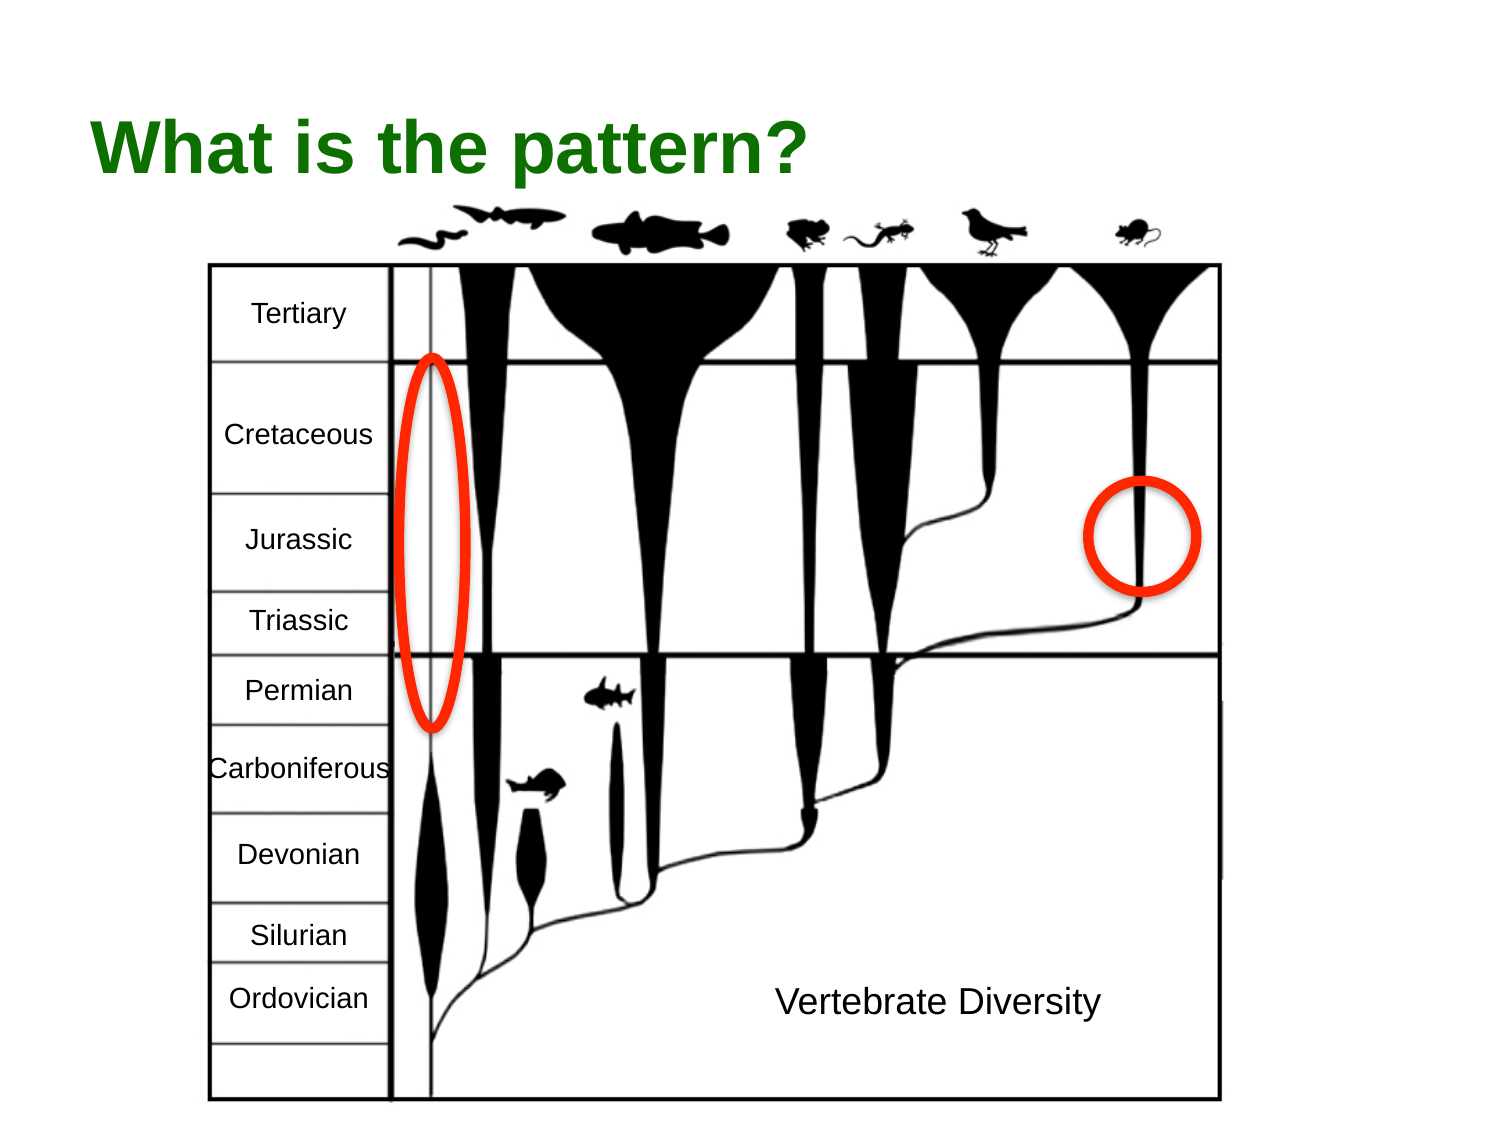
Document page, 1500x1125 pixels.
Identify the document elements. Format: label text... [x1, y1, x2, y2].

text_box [139, 194, 1247, 1125]
title What is the pattern? [75, 50, 1425, 238]
